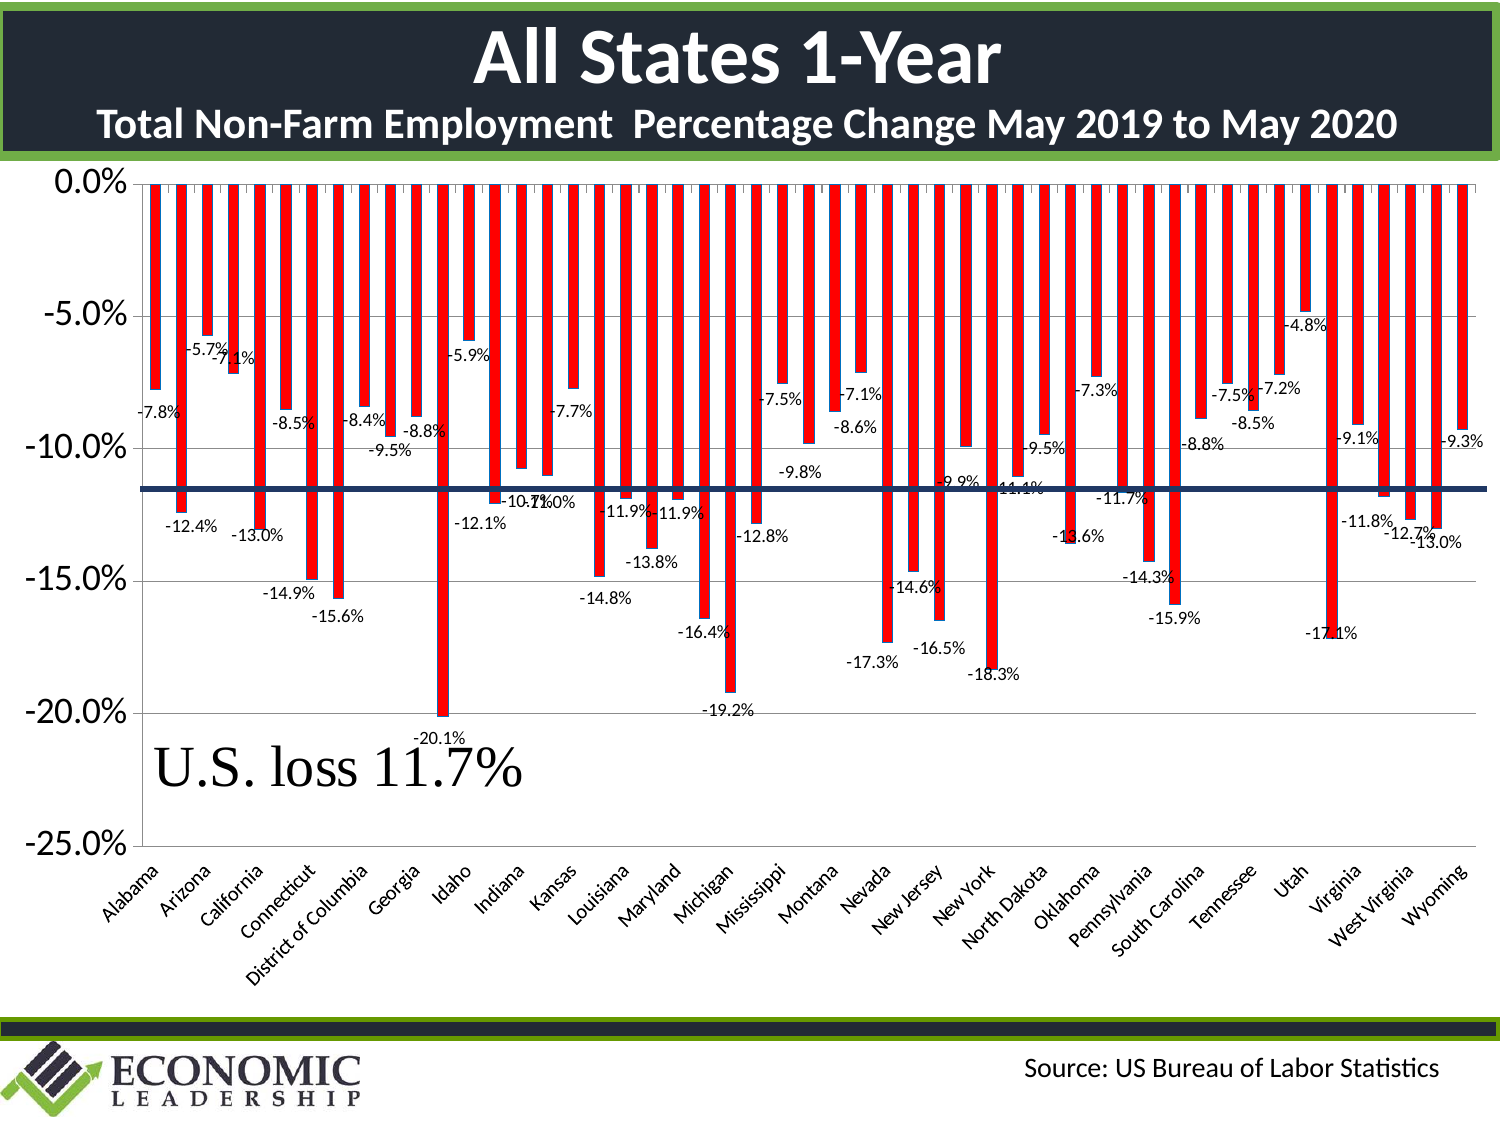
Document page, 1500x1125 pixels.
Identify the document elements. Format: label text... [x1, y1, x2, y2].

picture [0, 1041, 360, 1117]
title All States 1-Year Total Non-Farm Employment Percentage Change May 2019 to May 2020 [0, 6, 1497, 157]
chart [0, 161, 1485, 1020]
text_box Source: US Bureau of Labor Statistics [1009, 1041, 1462, 1124]
text_box [0, 1019, 1499, 1039]
